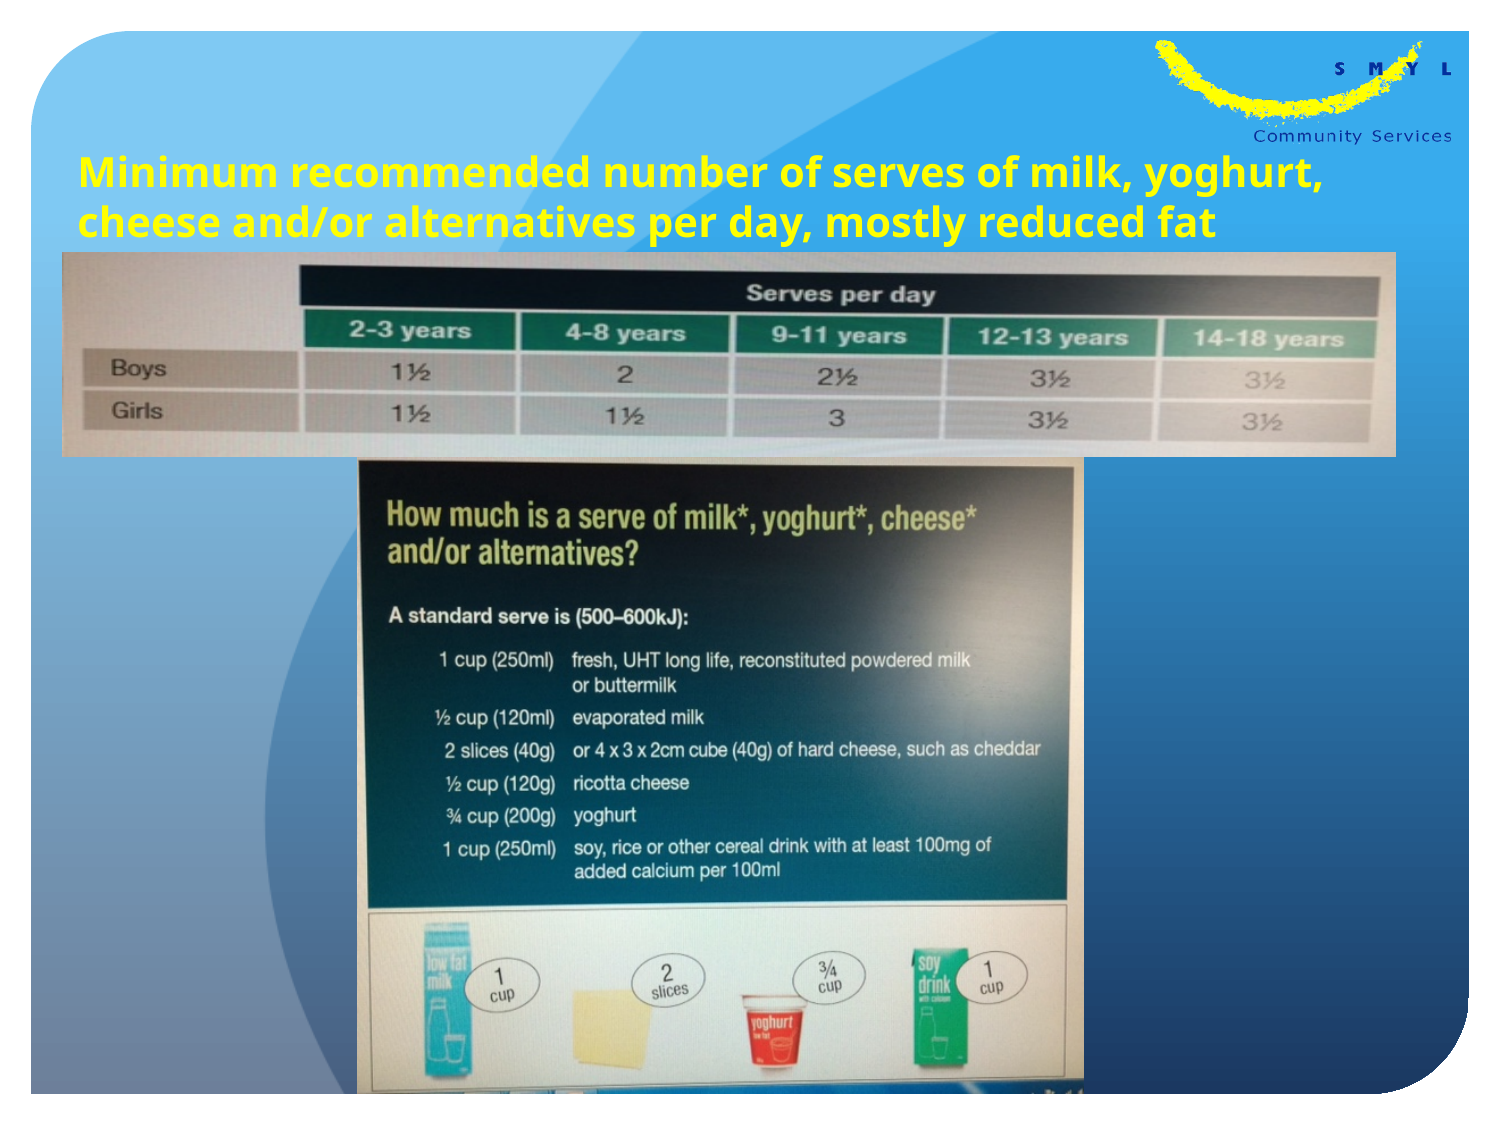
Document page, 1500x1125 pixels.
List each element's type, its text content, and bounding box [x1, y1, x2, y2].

picture [25, 30, 1474, 1095]
list Minimum recommended number of serves of milk, yoghurt, cheese and/or alternatives per day, mostly reduced fat [62, 80, 1428, 1066]
